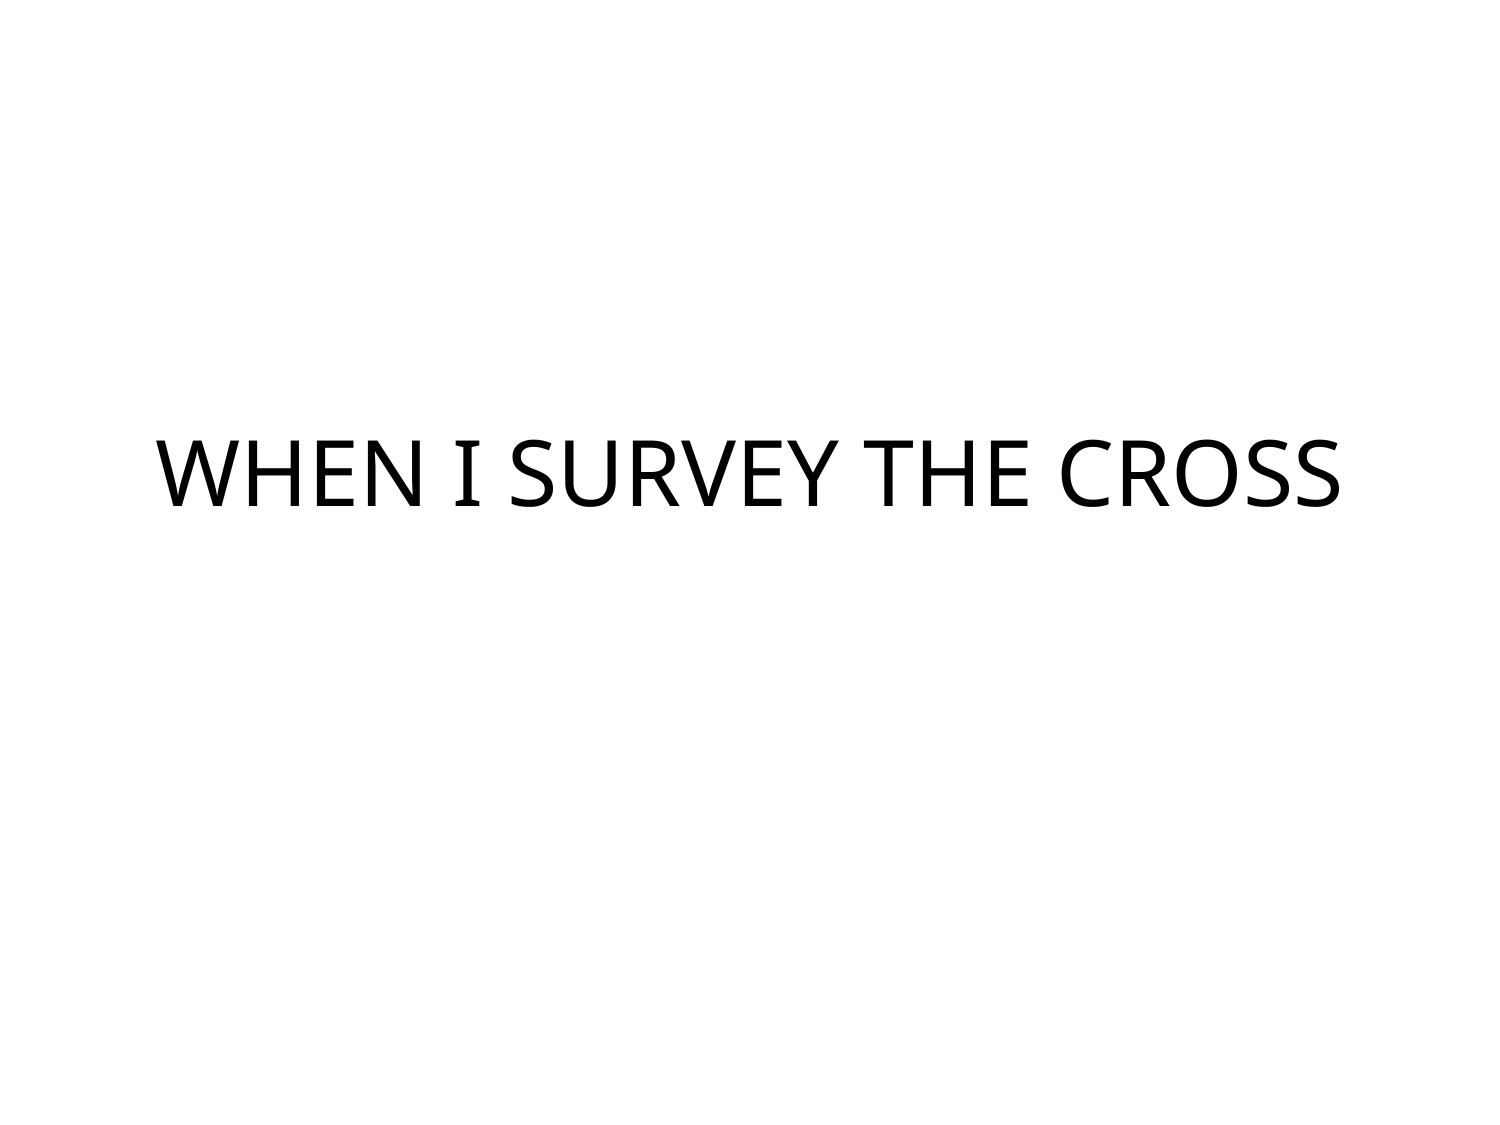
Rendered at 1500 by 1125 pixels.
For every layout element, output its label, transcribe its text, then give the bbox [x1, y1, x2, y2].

title WHEN I SURVEY THE CROSS [112, 349, 1388, 591]
